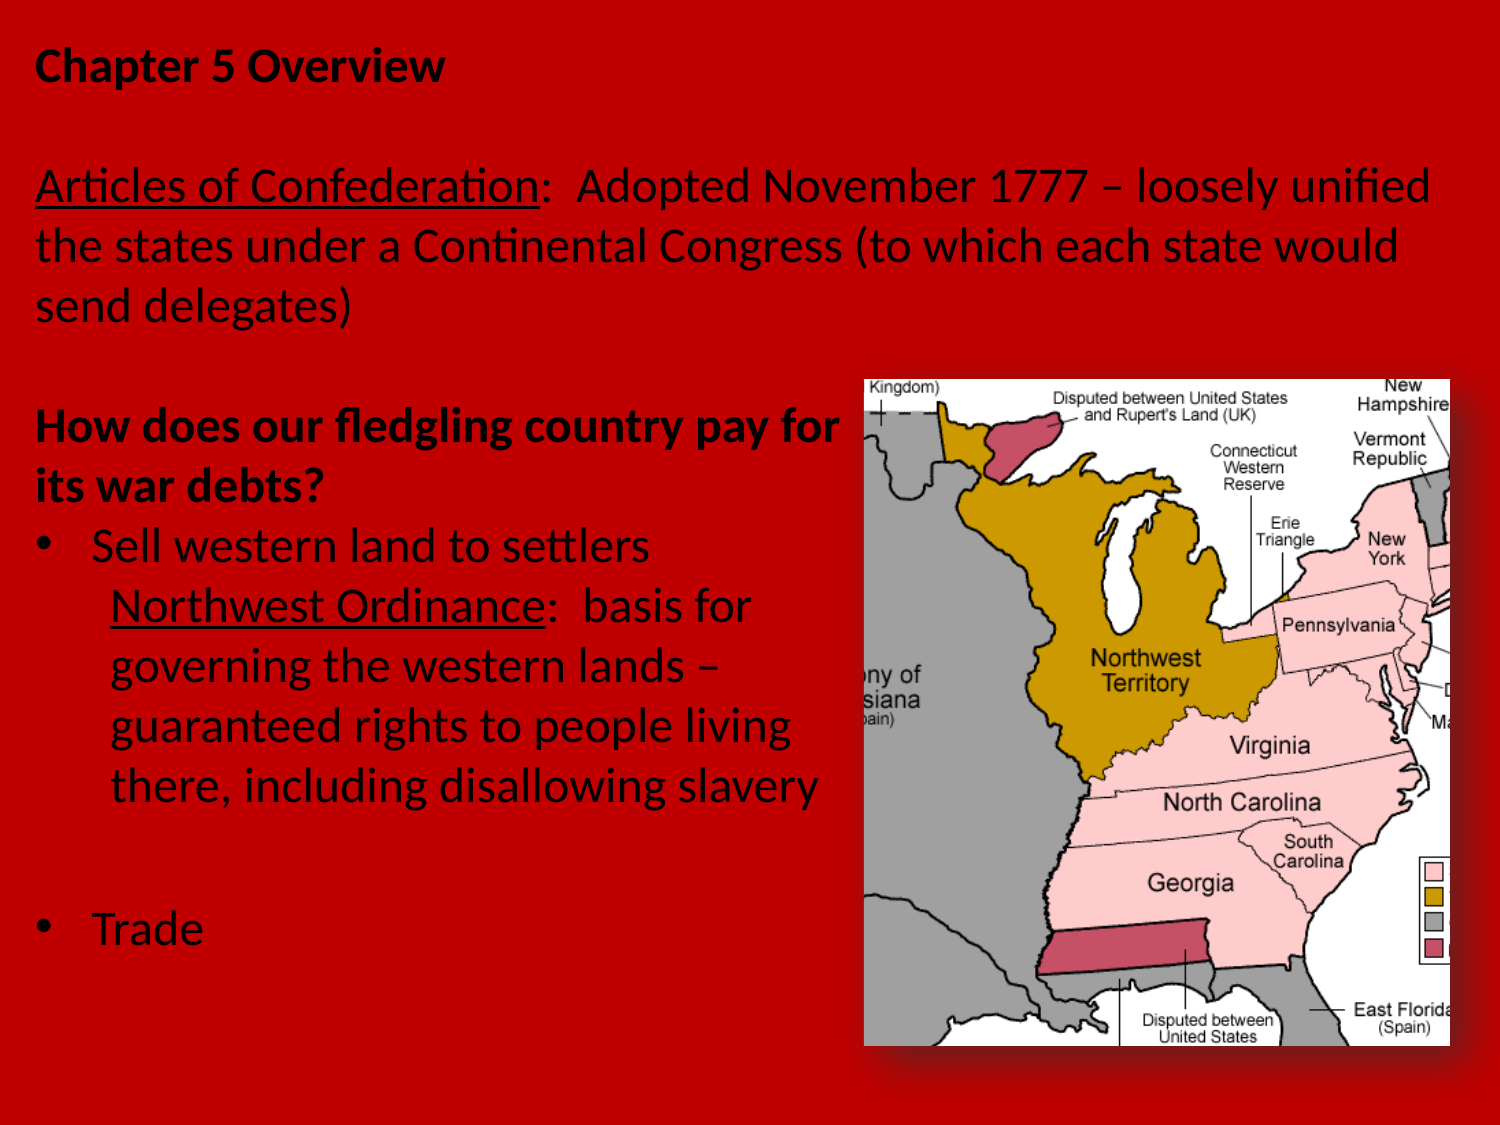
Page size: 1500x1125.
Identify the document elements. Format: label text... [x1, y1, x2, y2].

text_box Chapter 5 Overview Articles of Confederation: Adopted November 1777 – loosely unified the states under a Continental Congress (to which each state would send delegates) How does our fledgling country pay for its war debts? Sell western land to settlers Northwest Ordinance: basis for governing the western lands – guaranteed rights to people living there, including disallowing slavery [20, 24, 1473, 820]
text_box Trade [20, 888, 846, 964]
picture [863, 379, 1451, 1046]
